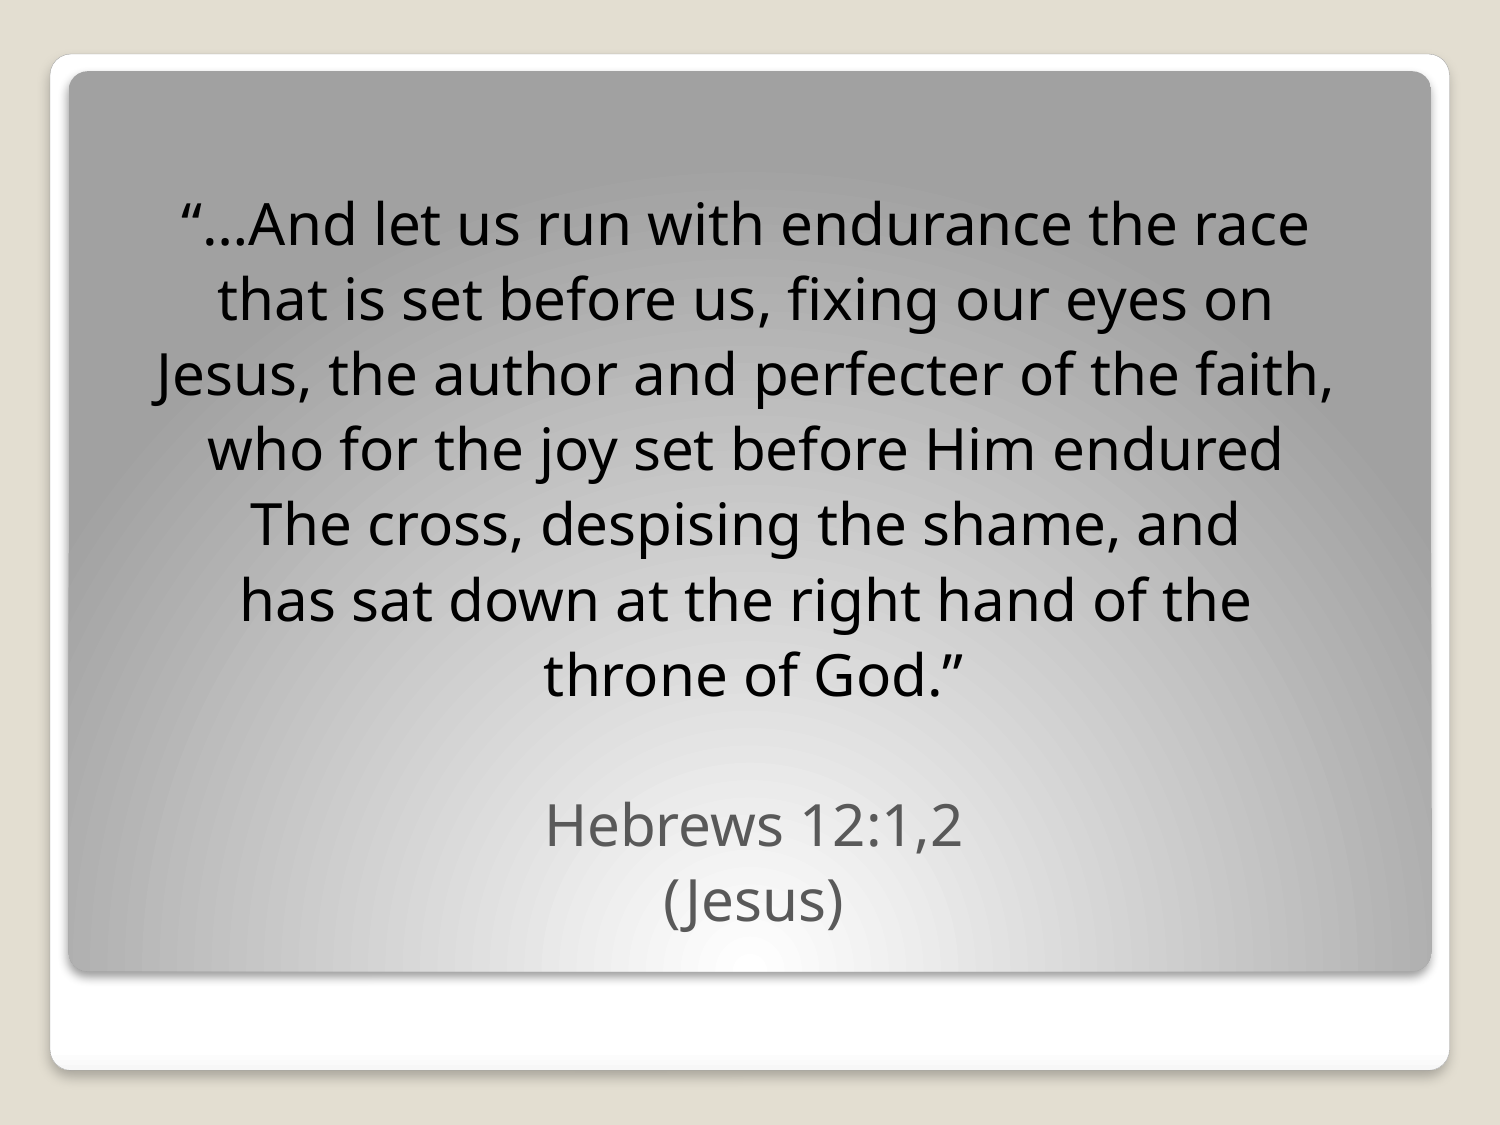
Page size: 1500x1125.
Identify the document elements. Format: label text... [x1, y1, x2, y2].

list “…And let us run with endurance the race that is set before us, fixing our eyes on Jesus, the author and perfecter of the faith, who for the joy set before Him endured The cross, despising the shame, and has sat down at the right hand of the throne of God.” Hebrews 12:1,2 (Jesus) [75, 324, 1418, 788]
